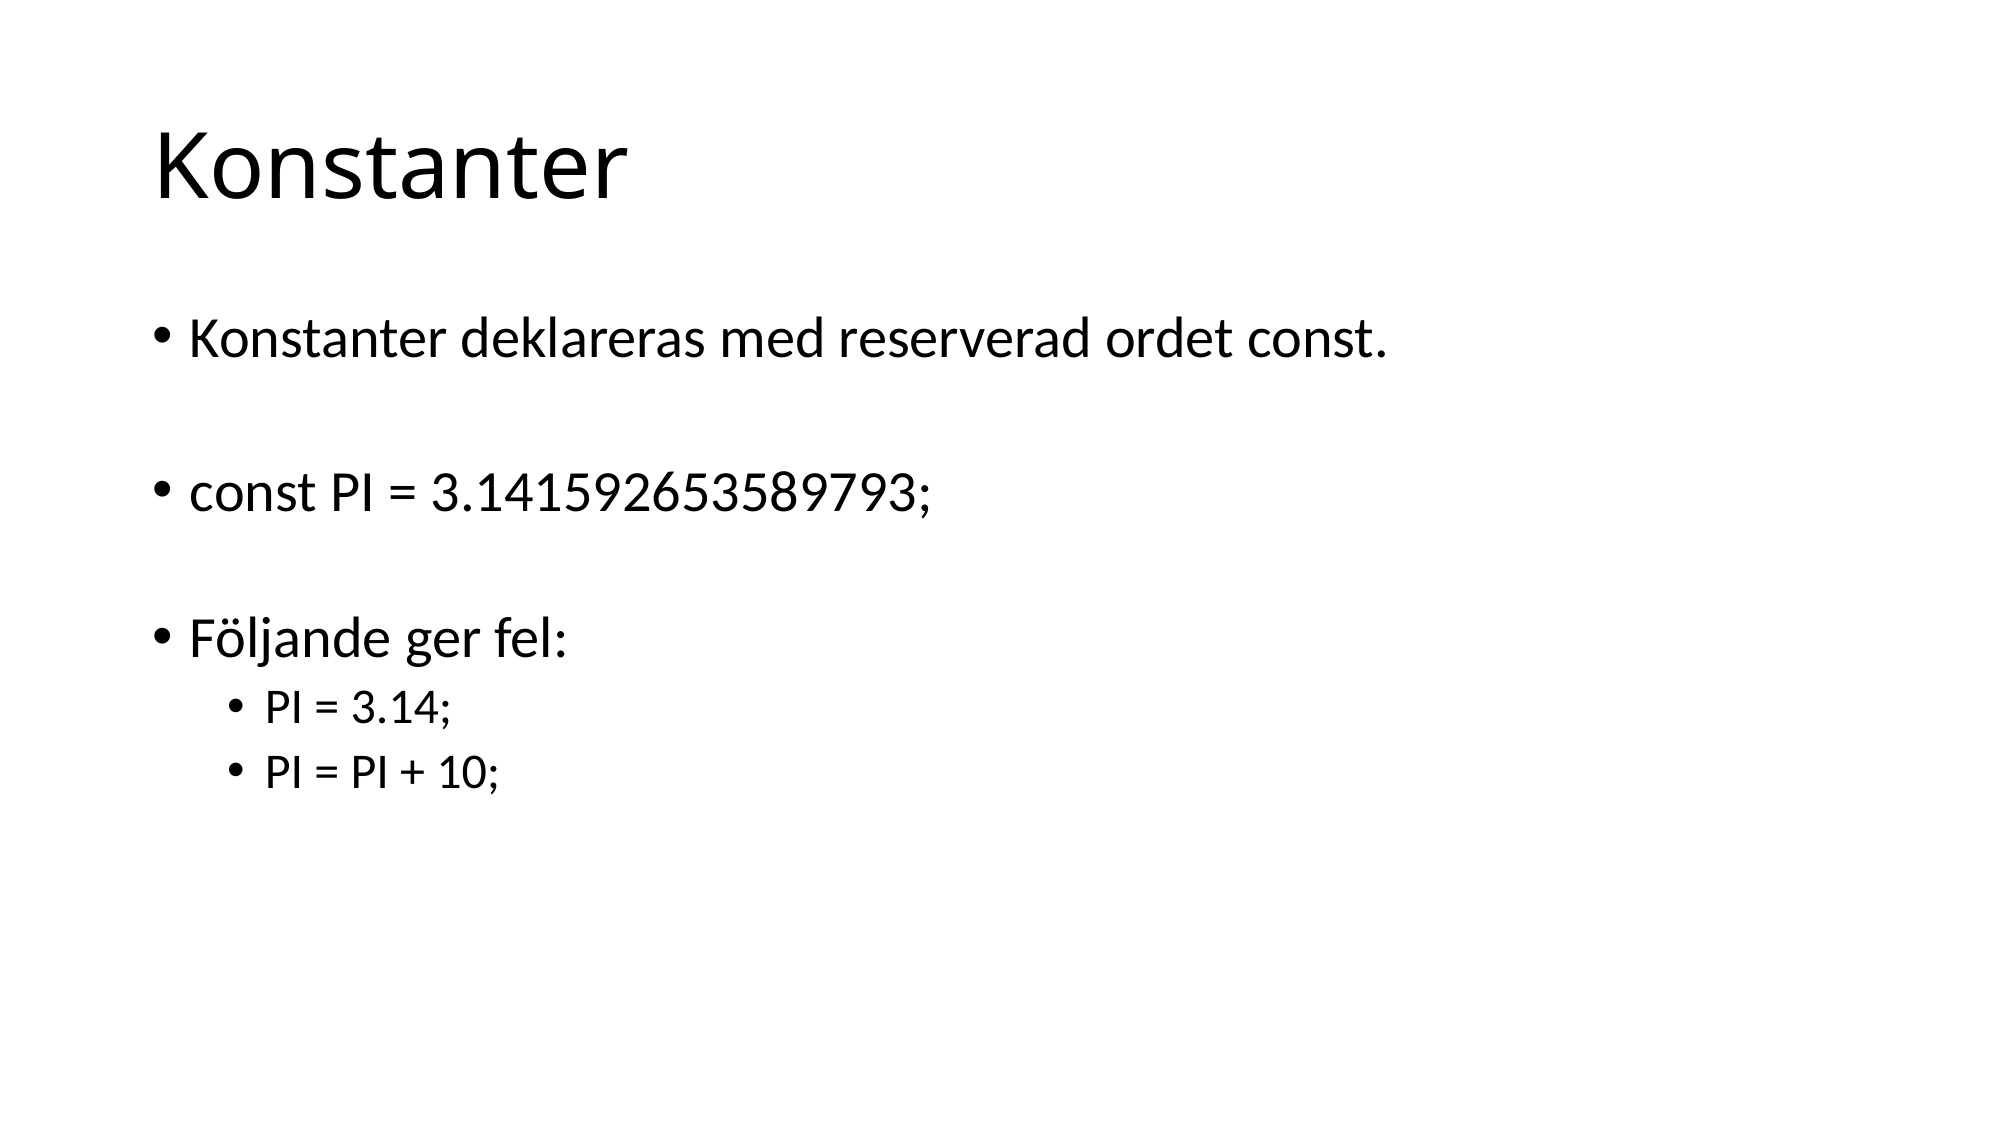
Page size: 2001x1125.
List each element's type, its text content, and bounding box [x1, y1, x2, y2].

list Konstanter deklareras med reserverad ordet const. const PI = 3.141592653589793; Följande ger fel: PI = 3.14; PI = PI + 10; [137, 299, 1863, 1014]
title Konstanter [137, 59, 1863, 278]
